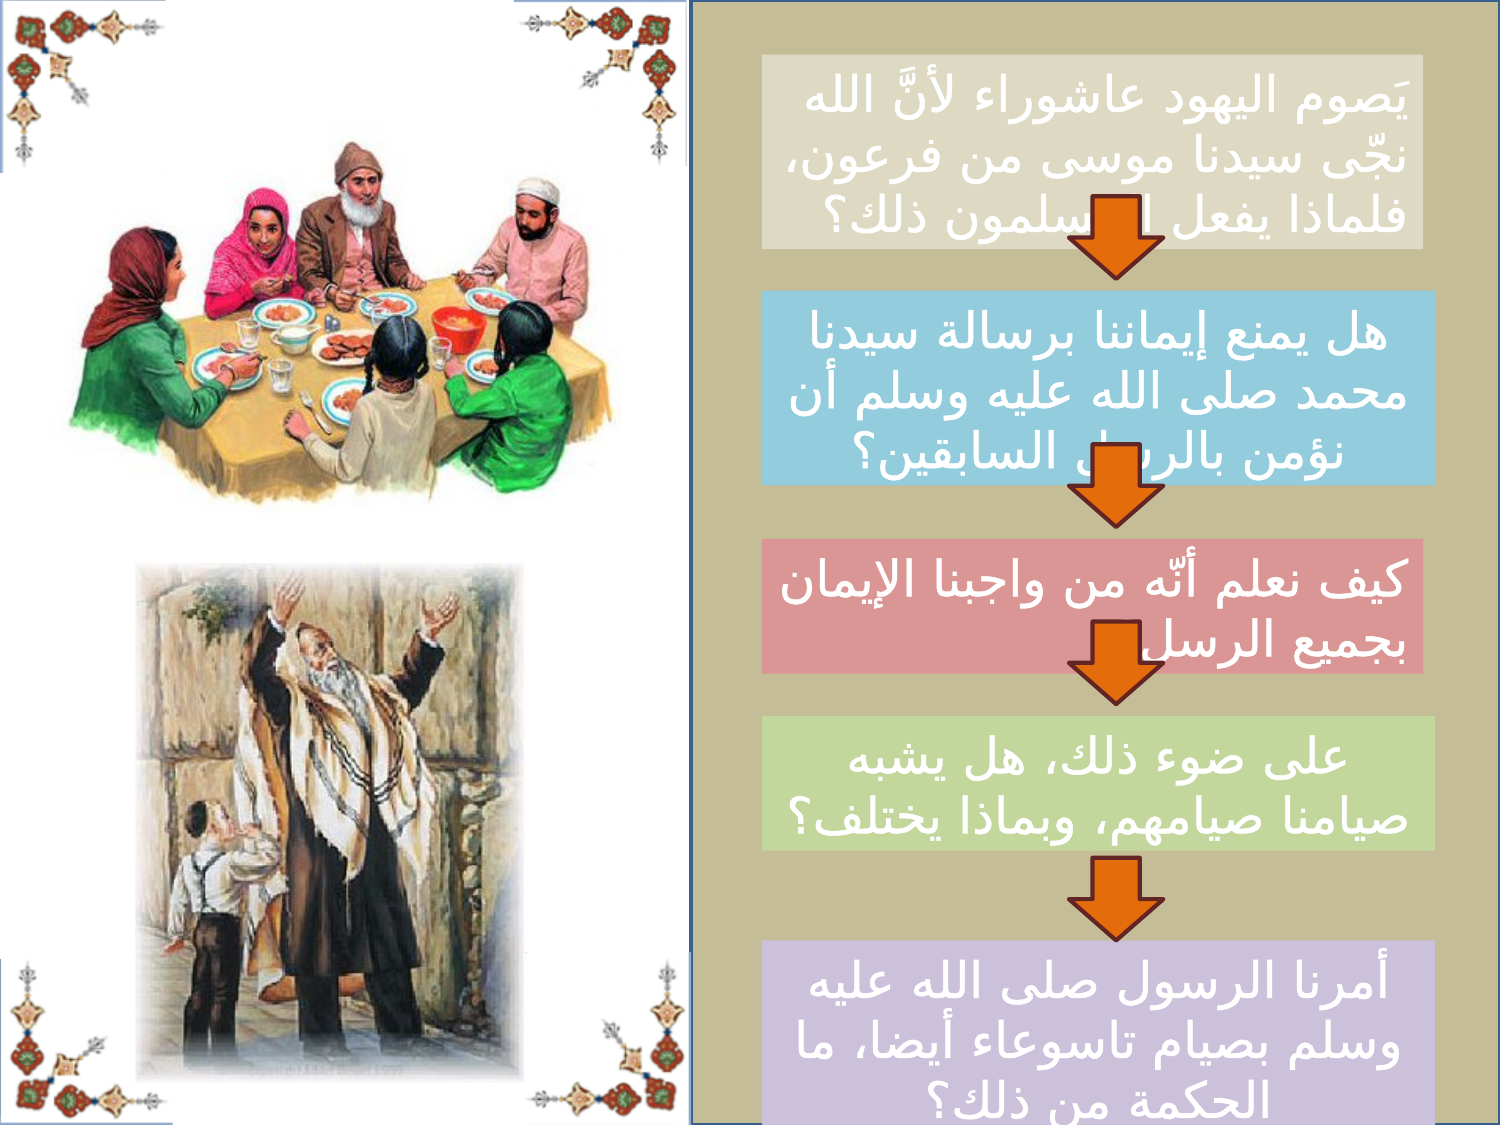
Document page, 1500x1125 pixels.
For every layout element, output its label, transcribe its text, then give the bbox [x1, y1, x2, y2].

text_box أمرنا الرسول صلى الله عليه وسلم بصيام تاسوعاء أيضا، ما الحكمة من ذلك؟ [761, 940, 1436, 1125]
text_box [1066, 194, 1166, 281]
text_box [1066, 619, 1166, 706]
text_box [1066, 442, 1166, 529]
text_box على ضوء ذلك، هل يشبه صيامنا صيامهم، وبماذا يختلف؟ [761, 715, 1436, 851]
text_box يَصوم اليهود عاشوراء لأنَّ الله نجّى سيدنا موسى من فرعون، فلماذا يفعل المسلمون ذلك؟ [761, 54, 1424, 250]
text_box كيف نعلم أنّه من واجبنا الإيمان بجميع الرسل؟ [761, 538, 1424, 674]
text_box [1066, 855, 1166, 943]
text_box هل يمنع إيماننا برسالة سيدنا محمد صلى الله عليه وسلم أن نؤمن بالرسل السابقين؟ [761, 290, 1436, 486]
text_box [689, 0, 1500, 1125]
picture [0, 0, 687, 515]
picture [0, 562, 695, 1125]
